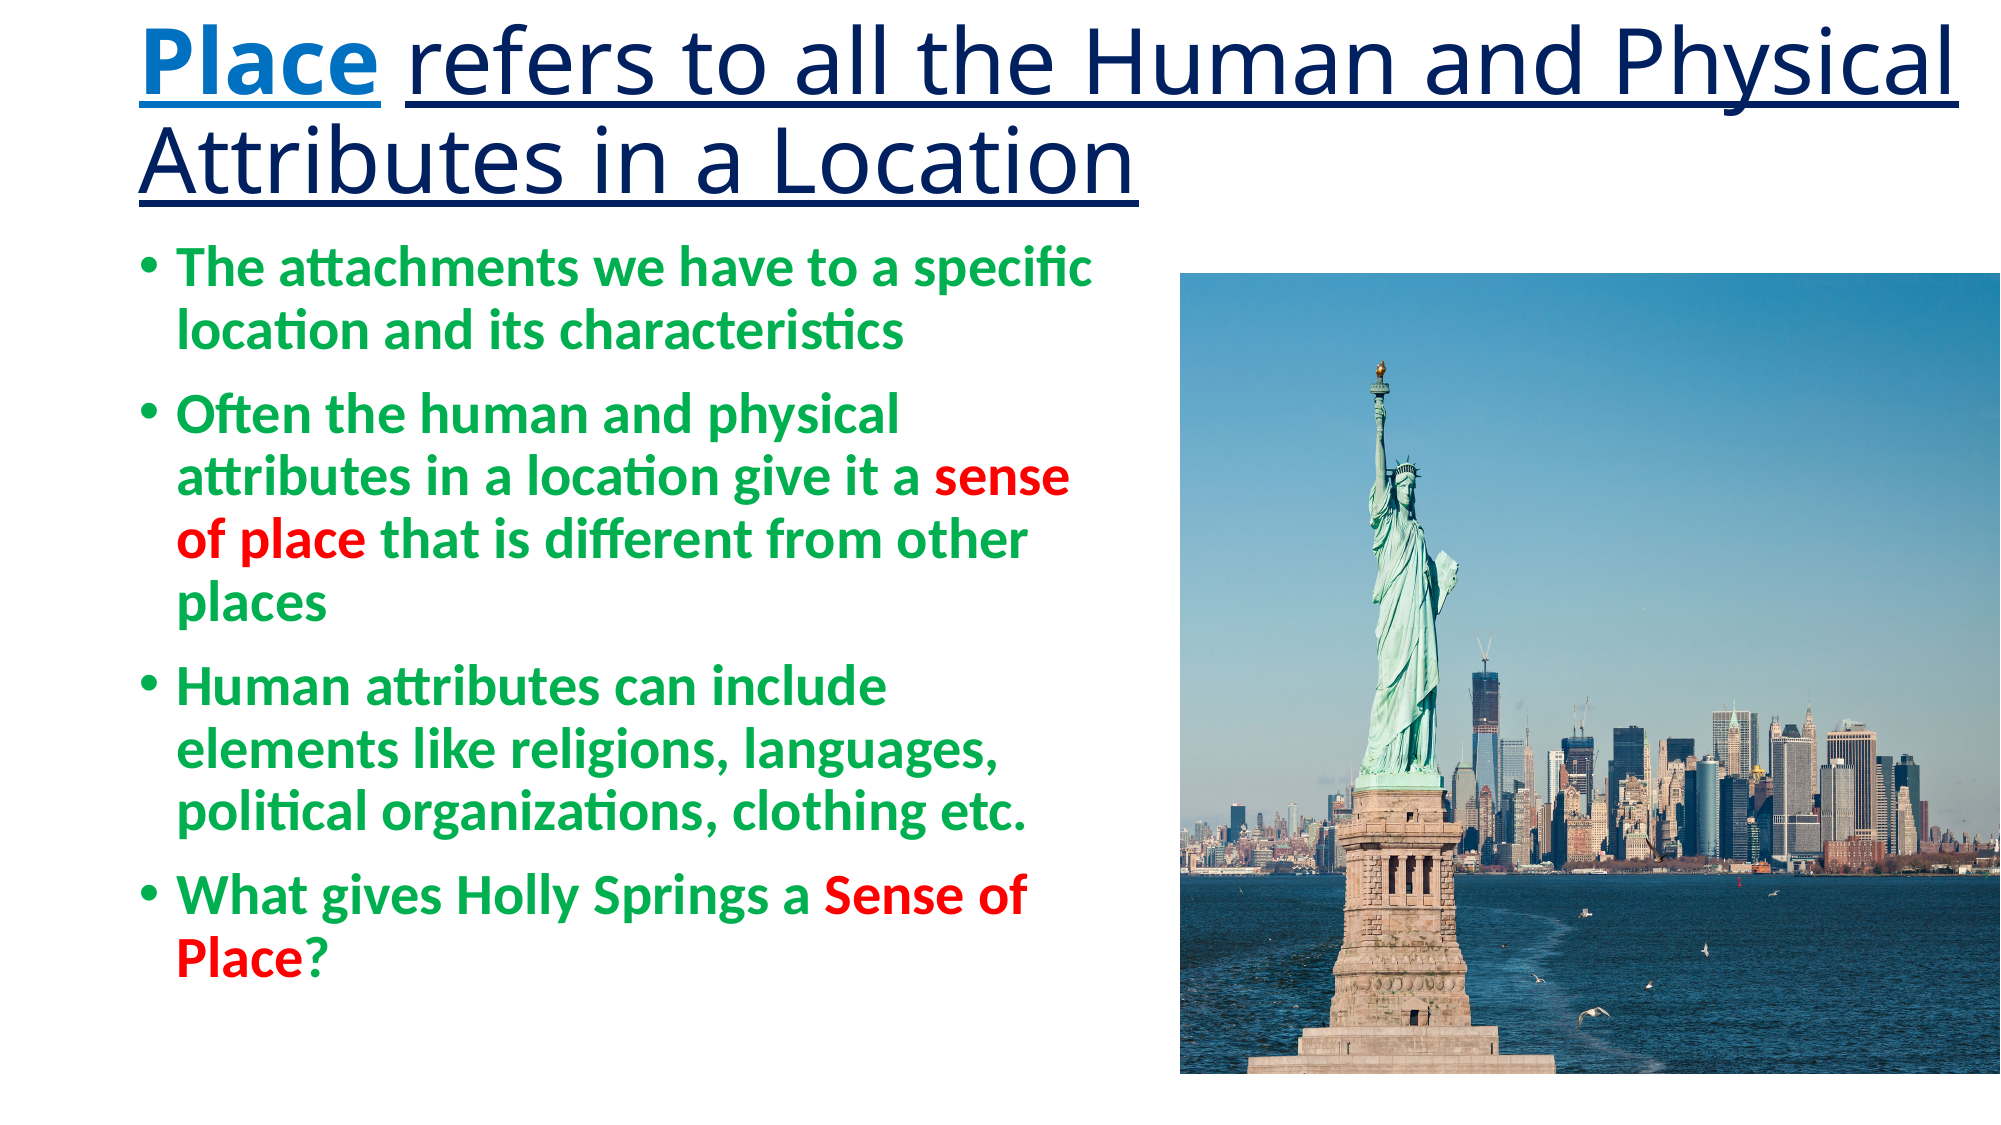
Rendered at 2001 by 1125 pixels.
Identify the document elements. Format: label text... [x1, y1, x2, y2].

title Place refers to all the Human and Physical Attributes in a Location [123, 0, 1984, 229]
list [1180, 273, 2000, 1074]
list The attachments we have to a specific location and its characteristics Often the human and physical attributes in a location give it a sense of place that is different from other places Human attributes can include elements like religions, languages, political organizations, clothing etc. What gives Holly Springs a Sense of Place? [123, 228, 1132, 1125]
